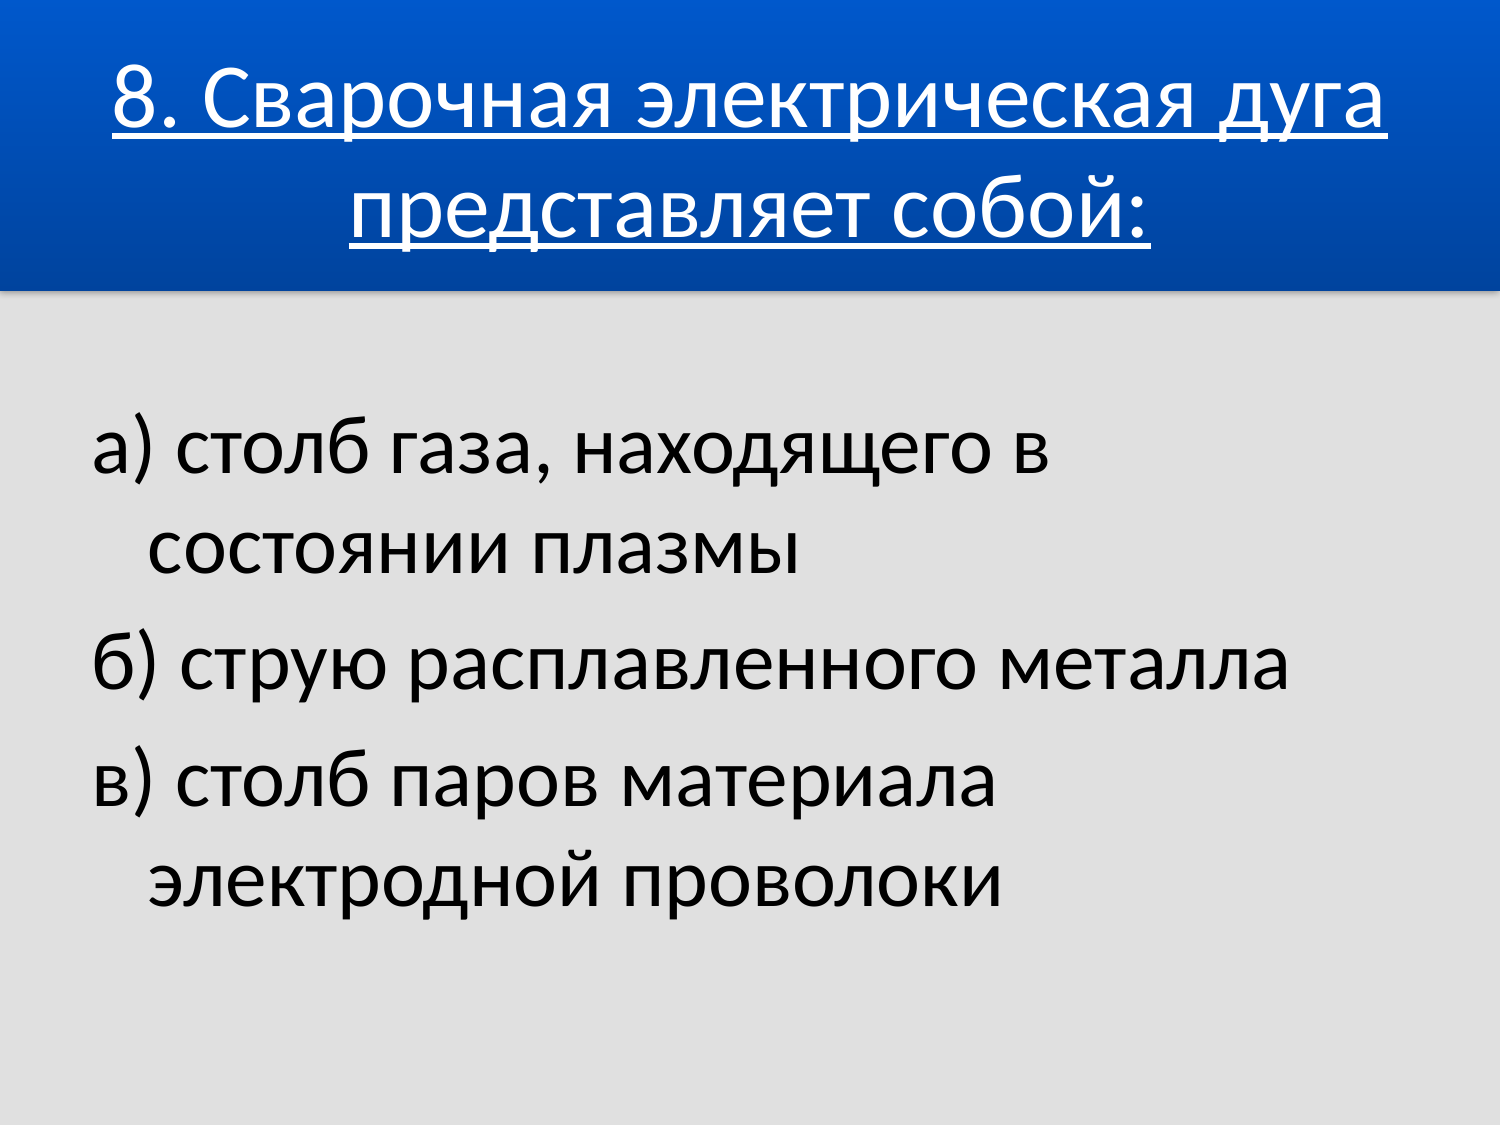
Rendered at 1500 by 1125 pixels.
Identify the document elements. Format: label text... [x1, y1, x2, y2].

title 8. Сварочная электрическая дуга представляет собой: [0, 0, 1500, 291]
list а) столб газа, находящего в состоянии плазмы б) струю расплавленного металла в) столб паров материала электродной проволоки [76, 382, 1427, 1035]
